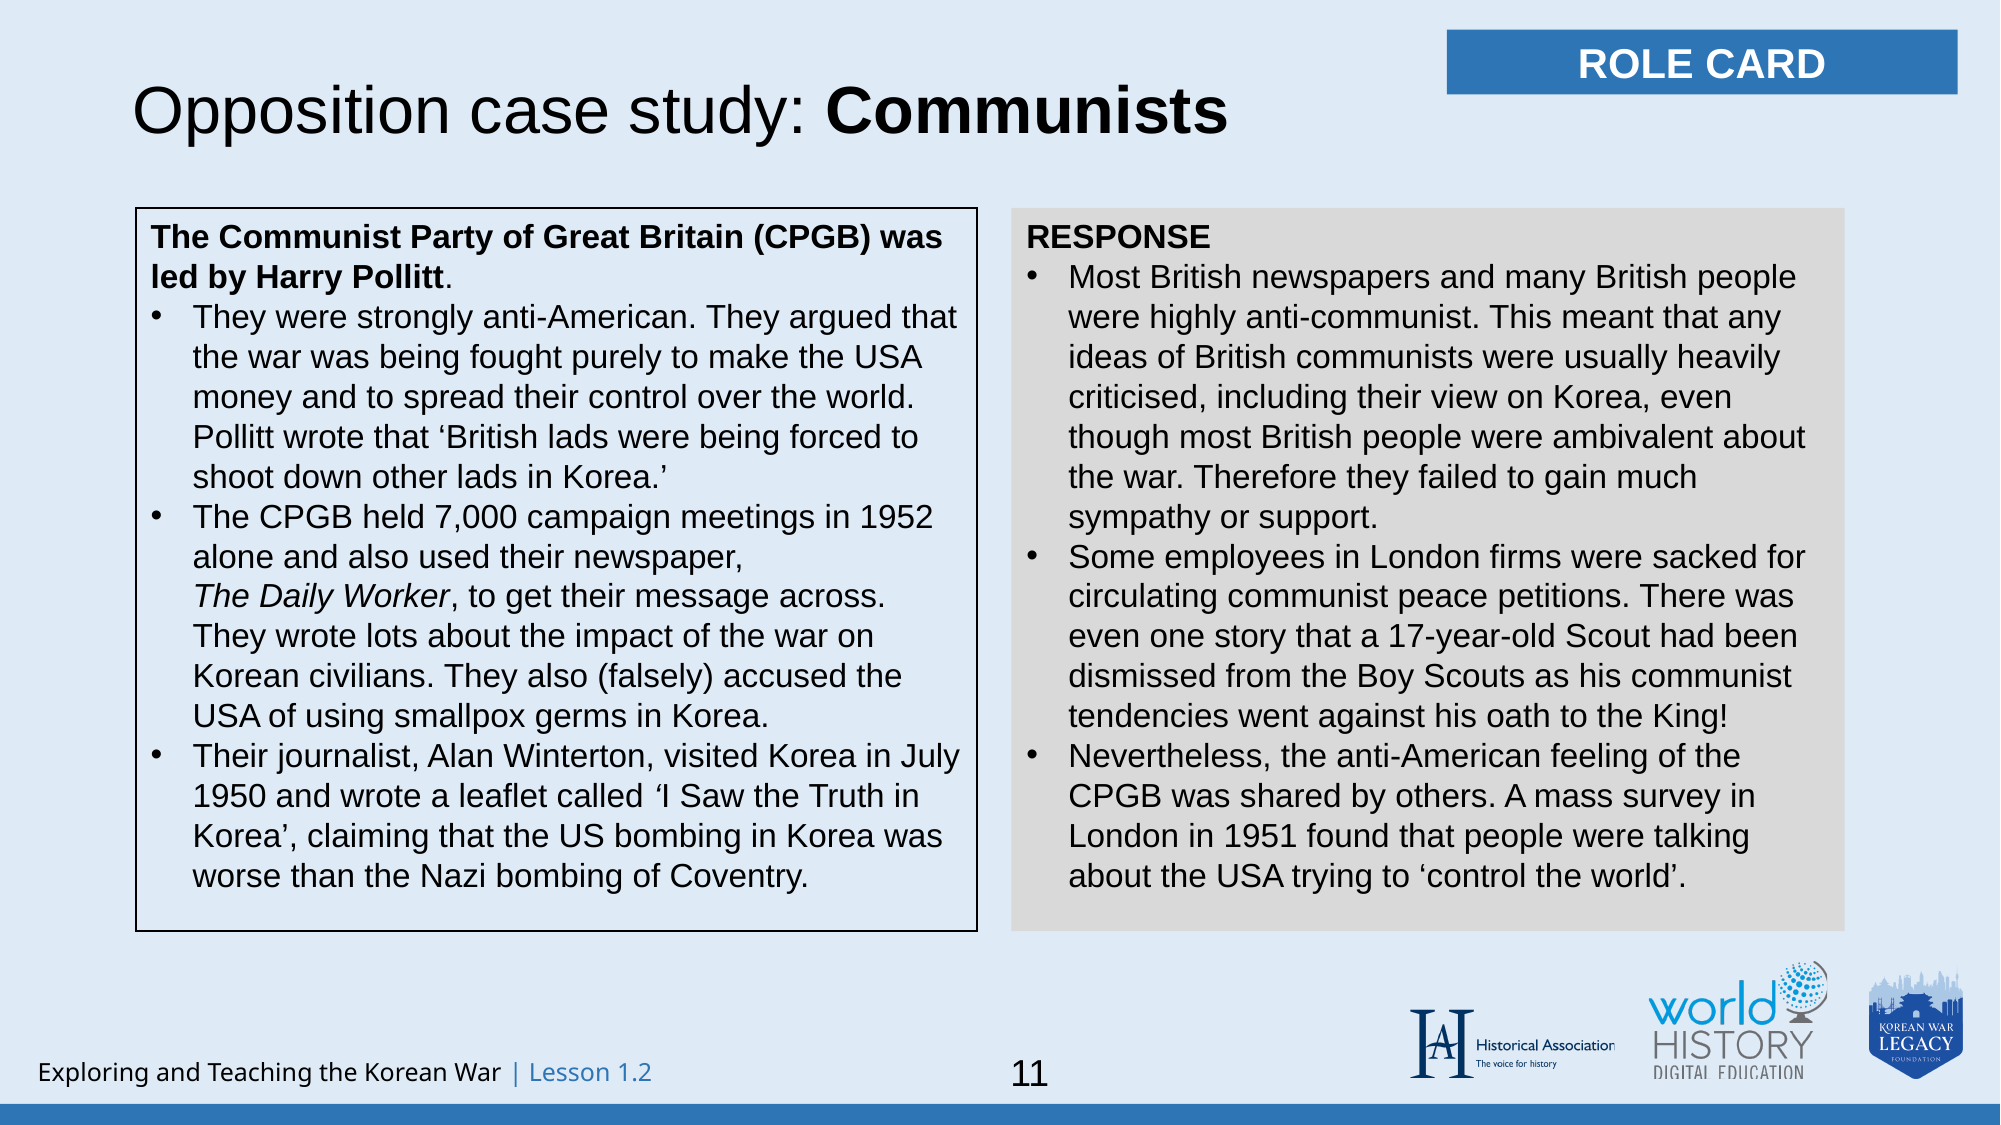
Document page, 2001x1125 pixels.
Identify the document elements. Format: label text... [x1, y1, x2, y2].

text_box Opposition case study: Communists [118, 58, 1876, 154]
text_box The Communist Party of Great Britain (CPGB) was led by Harry Pollitt. They were strongly anti-American. They argued that the war was being fought purely to make the USA money and to spread their control over the world. Pollitt wrote that ‘British lads were being forced to shoot down other lads in Korea.’ The CPGB held 7,000 campaign meetings in 1952 alone and also used their newspaper, The Daily Worker, to get their message across. They wrote lots about the impact of the war on Korean civilians. They also (falsely) accused the USA of using smallpox germs in Korea. Their journalist, Alan Winterton, visited Korea in July 1950 and wrote a leaflet called ‘I Saw the Truth in Korea’, claiming that the US bombing in Korea was worse than the Nazi bombing of Coventry. [135, 207, 978, 932]
slide_number 11 [649, 1041, 1411, 1102]
picture [1869, 965, 1963, 1079]
text_box ROLE CARD [1446, 29, 1958, 95]
text_box RESPONSE Most British newspapers and many British people were highly anti-communist. This meant that any ideas of British communists were usually heavily criticised, including their view on Korea, even though most British people were ambivalent about the war. Therefore they failed to gain much sympathy or support. Some employees in London firms were sacked for circulating communist peace petitions. There was even one story that a 17-year-old Scout had been dismissed from the Boy Scouts as his communist tendencies went against his oath to the King! Nevertheless, the anti-American feeling of the CPGB was shared by others. A mass survey in London in 1951 found that people were talking about the USA trying to ‘control the world’. [1010, 207, 1846, 932]
